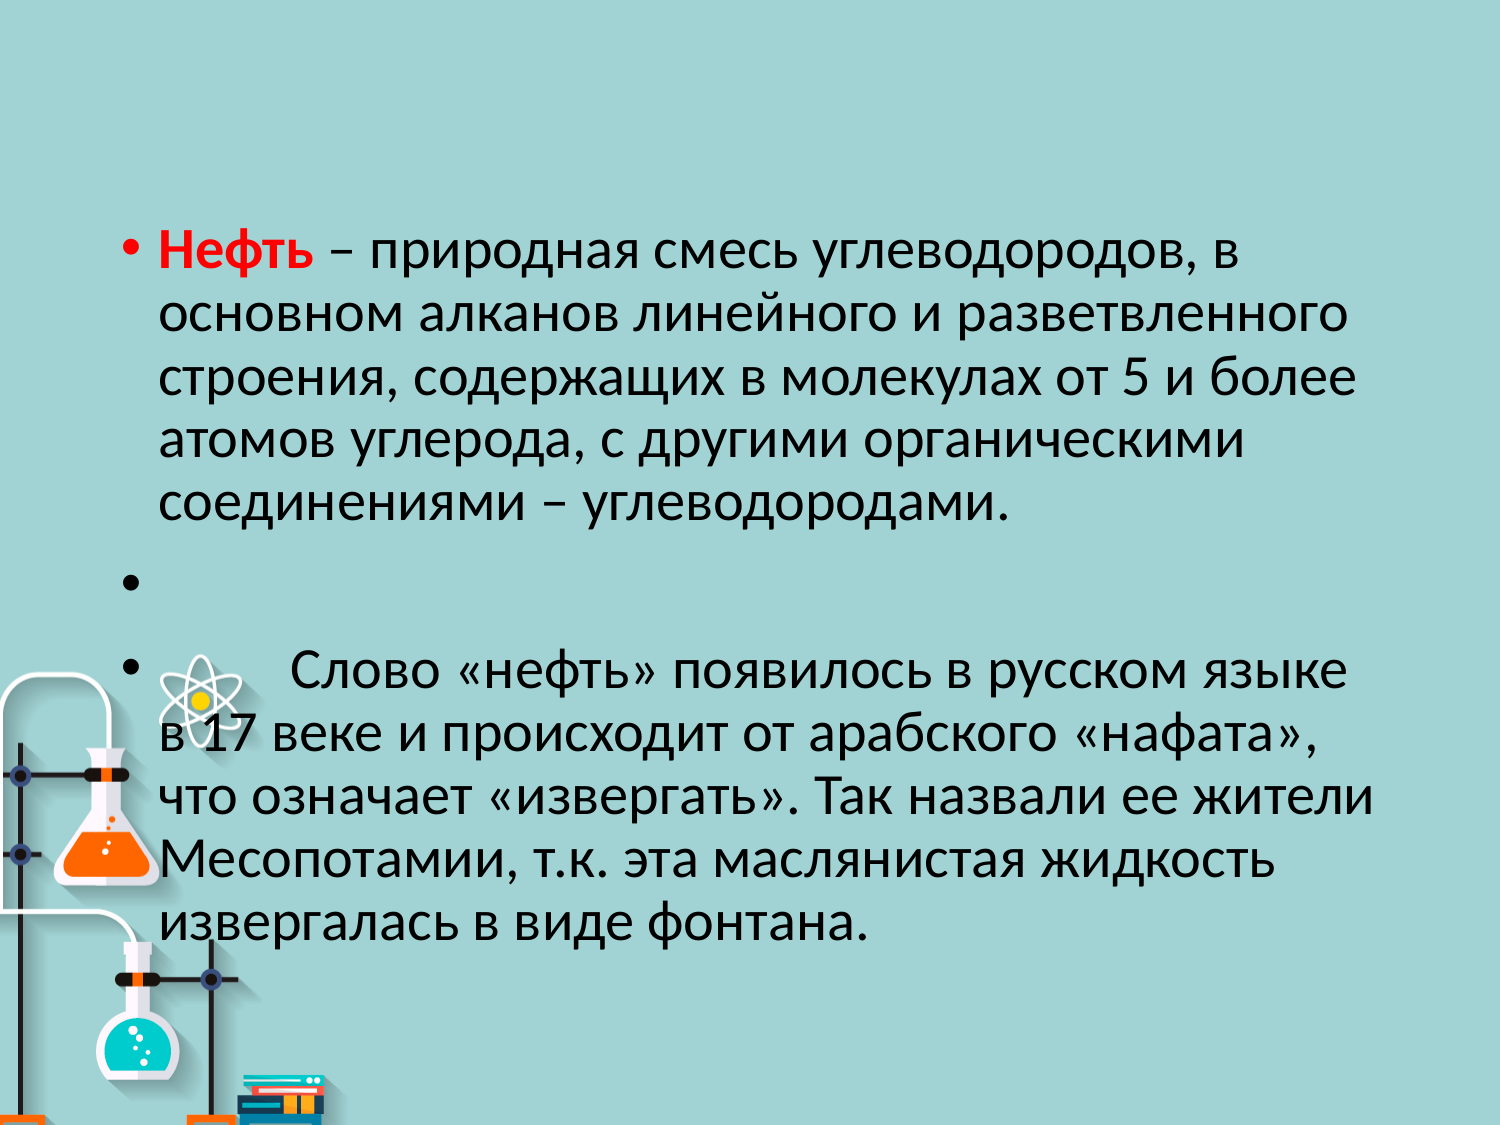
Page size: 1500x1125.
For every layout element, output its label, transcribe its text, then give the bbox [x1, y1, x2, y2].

list Нефть – природная смесь углеводородов, в основном алканов линейного и разветвленного строения, содержащих в молекулах от 5 и более атомов углерода, с другими органическими соединениями – углеводородами. Слово «нефть» появилось в русском языке в 17 веке и происходит от арабского «нафата», что означает «извергать». Так назвали ее жители Месопотамии, т.к. эта маслянистая жидкость извергалась в виде фонтана. [105, 211, 1397, 1014]
picture [0, 0, 1500, 1125]
